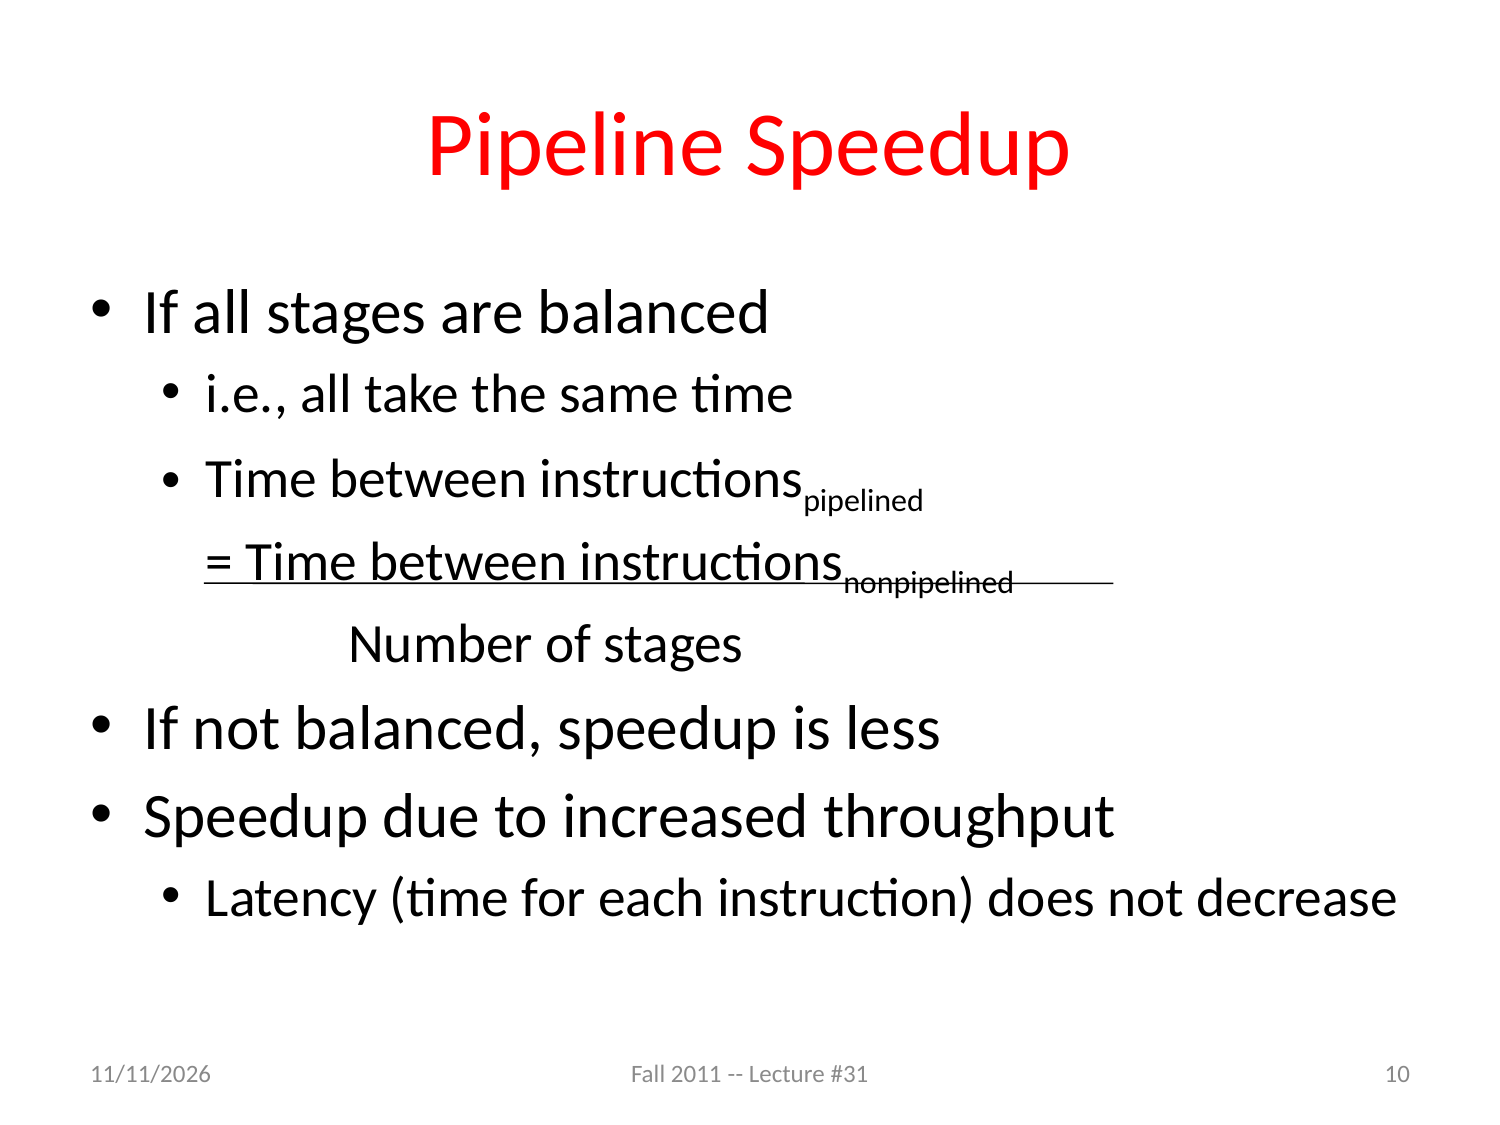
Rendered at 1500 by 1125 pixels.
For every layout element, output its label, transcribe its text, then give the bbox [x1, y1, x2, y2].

slide_number 10 [1074, 1042, 1425, 1103]
title Pipeline Speedup [75, 45, 1425, 233]
list If all stages are balanced i.e., all take the same time Time between instructionspipelined = Time between instructionsnonpipelined Number of stages If not balanced, speedup is less Speedup due to increased throughput Latency (time for each instruction) does not decrease [75, 262, 1425, 1005]
footer Fall 2011 -- Lecture #31 [512, 1042, 988, 1103]
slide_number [75, 1042, 425, 1103]
